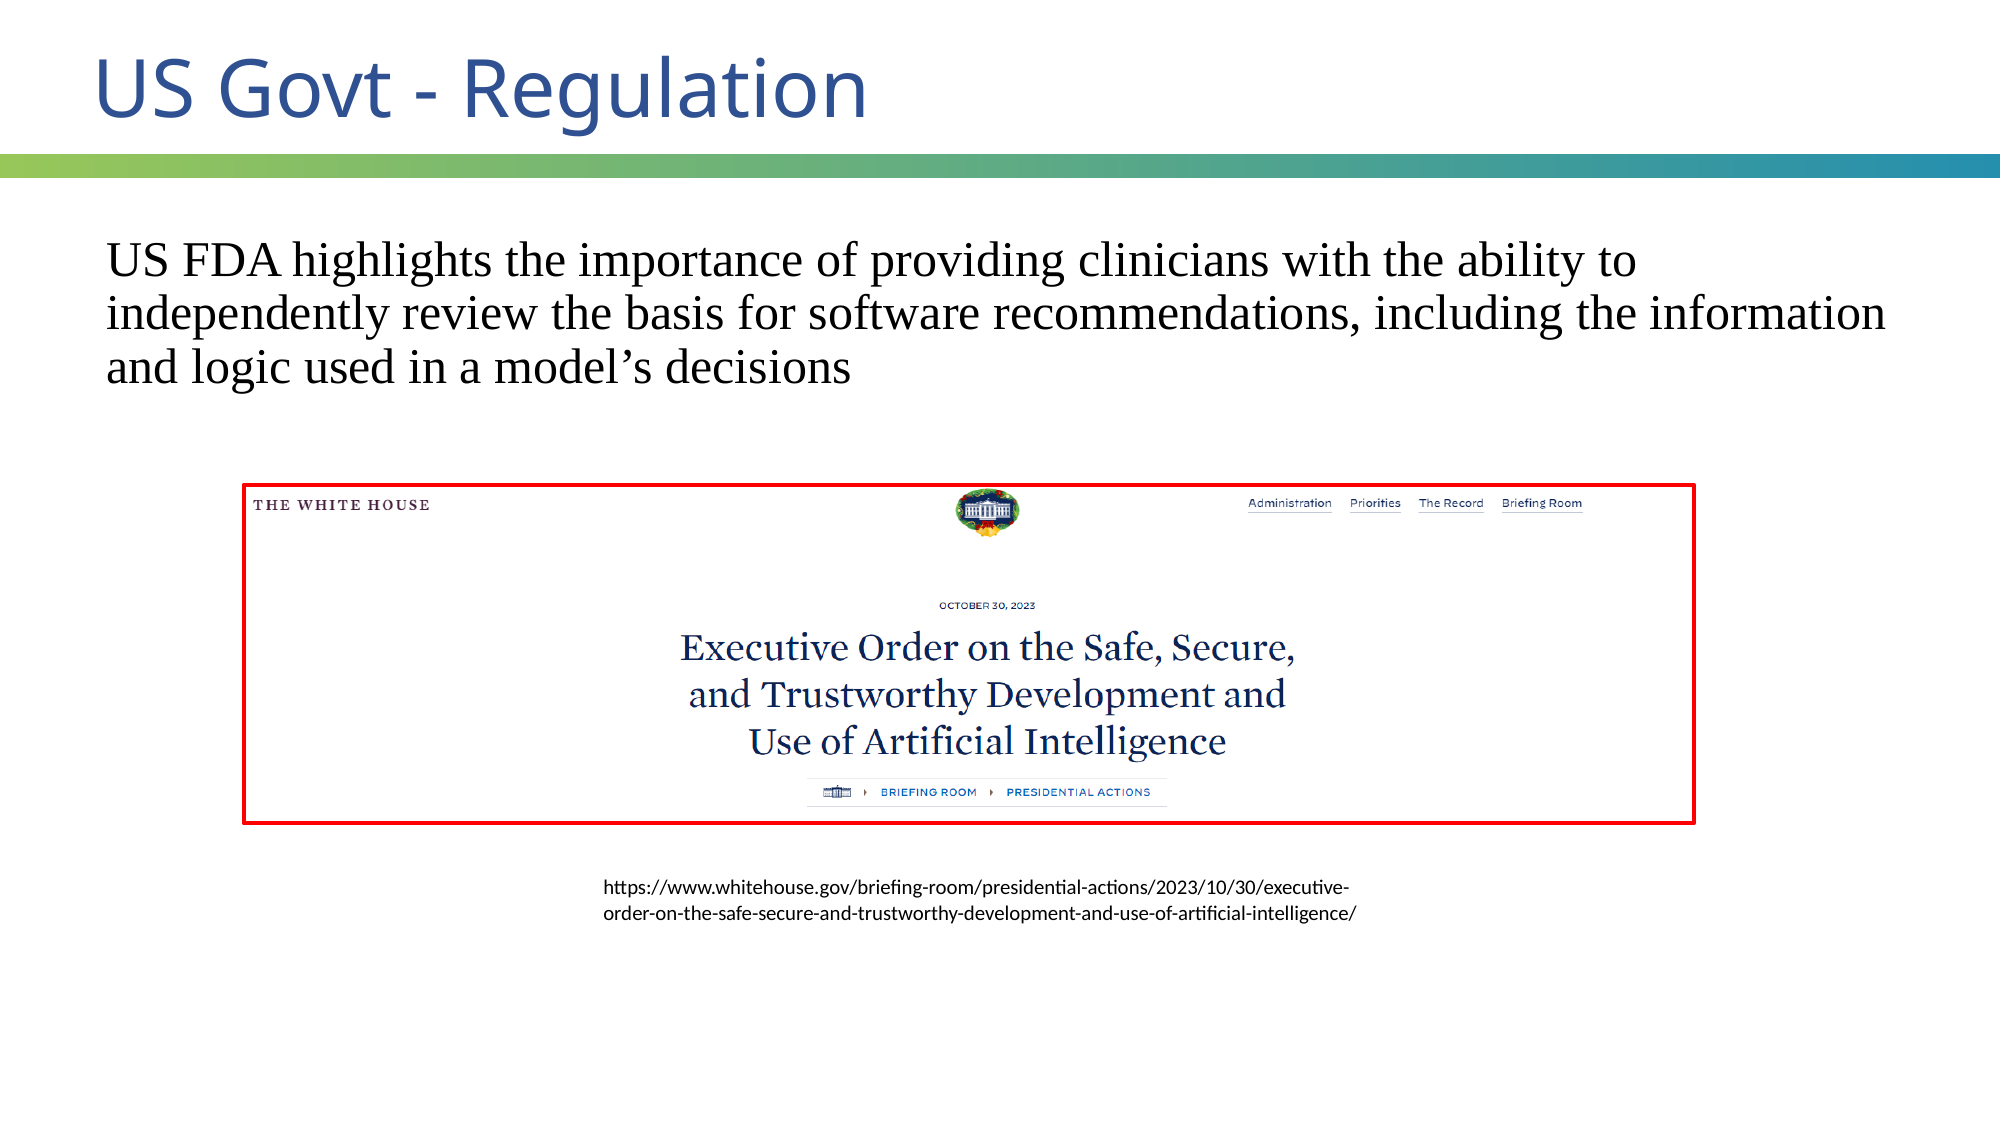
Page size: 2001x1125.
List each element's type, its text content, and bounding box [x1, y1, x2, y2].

text_box https://www.whitehouse.gov/briefing-room/presidential-actions/2023/10/30/executive-order-on-the-safe-secure-and-trustworthy-development-and-use-of-artificial-intelligence/ [588, 866, 1412, 932]
subtitle US FDA highlights the importance of providing clinicians with the ability to independently review the basis for software recommendations, including the information and logic used in a model’s decisions [91, 225, 1909, 694]
text_box US Govt - Regulation [77, 40, 1421, 143]
picture [245, 486, 1692, 822]
text_box [0, 154, 2000, 178]
